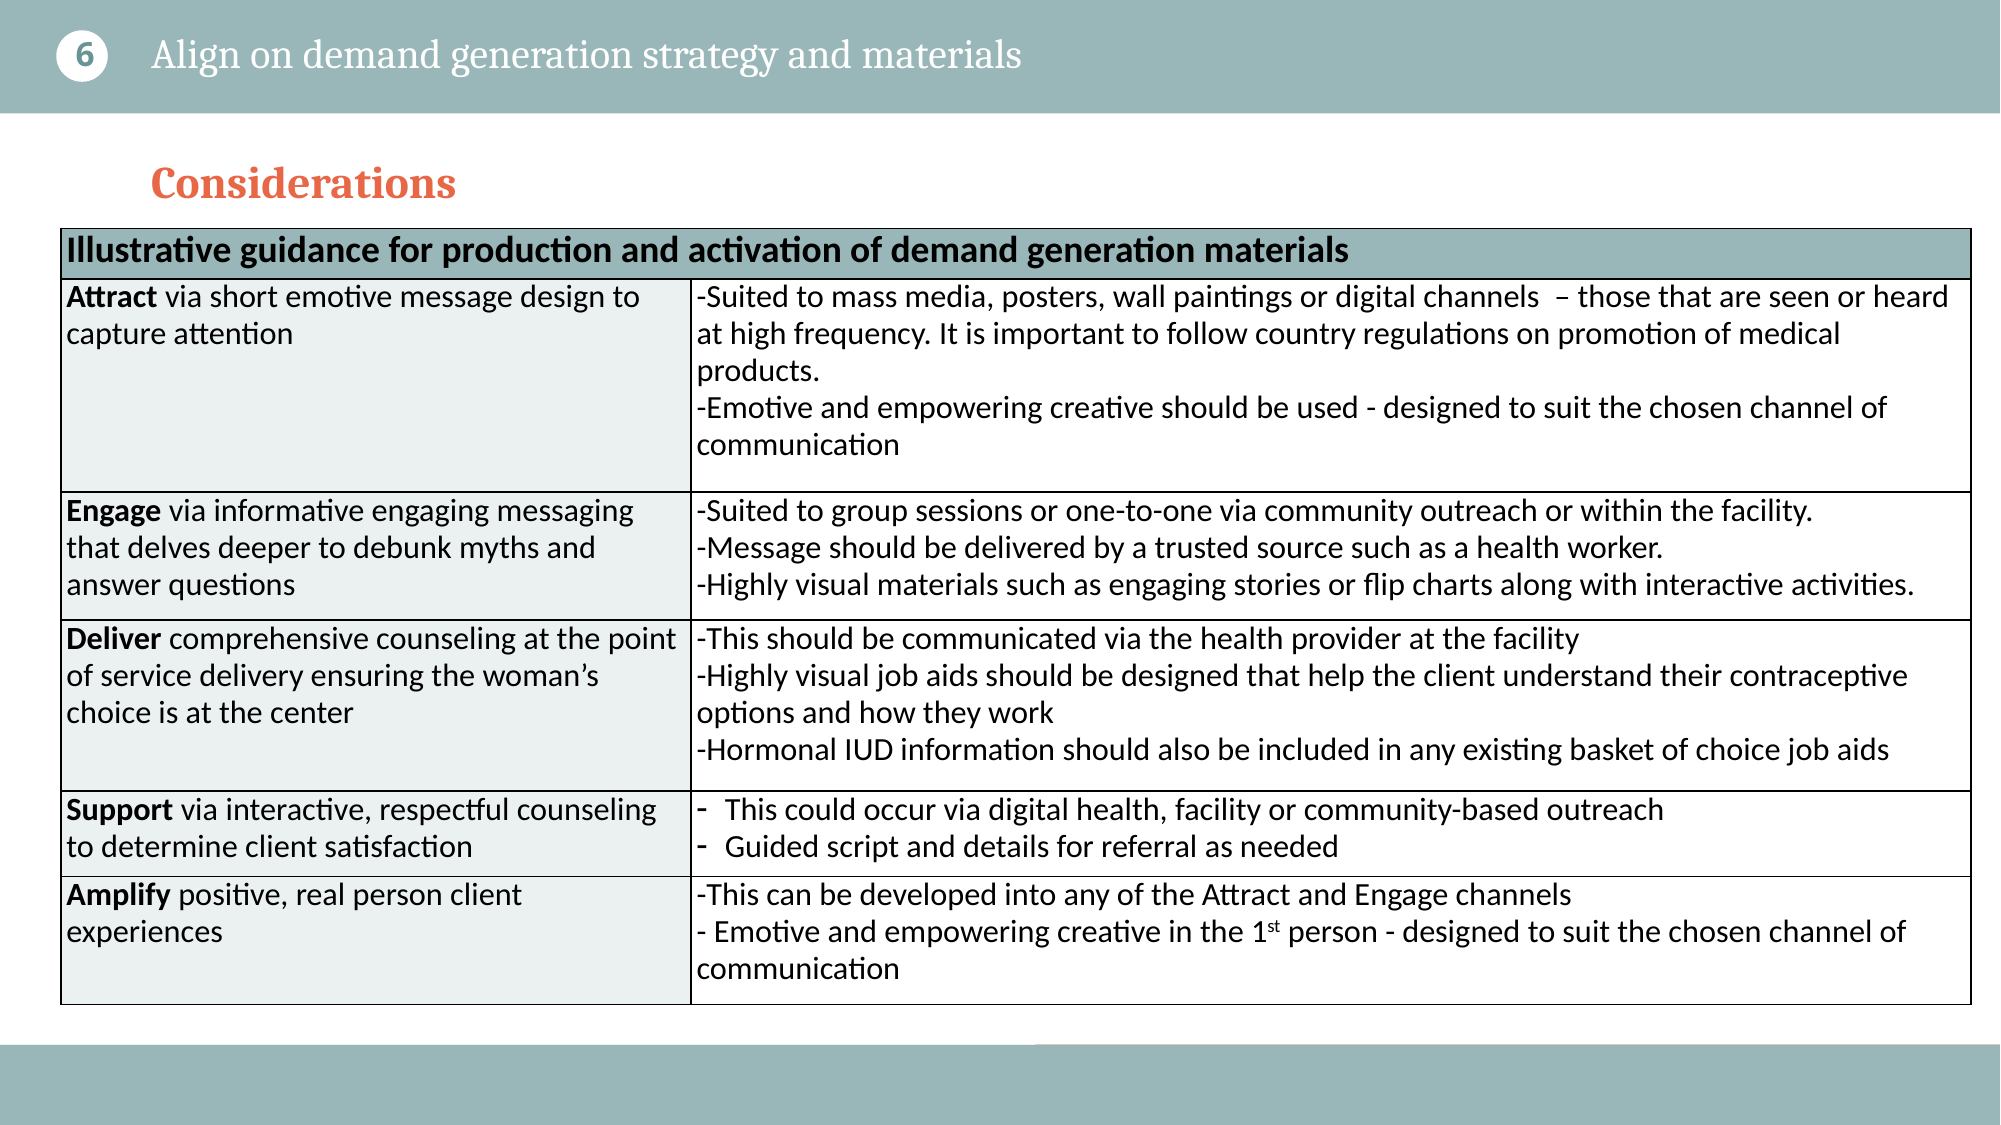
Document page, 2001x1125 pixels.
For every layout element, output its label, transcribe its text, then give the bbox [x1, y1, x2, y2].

list Considerations [136, 151, 760, 216]
table_cell This could occur via digital health, facility or community-based outreach Guided script and details for referral as needed [692, 792, 1970, 876]
table_cell Deliver comprehensive counseling at the point of service delivery ensuring the woman’s choice is at the center [62, 621, 690, 790]
table_cell Amplify positive, real person client experiences [62, 877, 690, 1004]
list 6 [60, 36, 104, 76]
text_box [0, 1044, 2000, 1125]
table_cell -This should be communicated via the health provider at the facility -Highly visual job aids should be designed that help the client understand their contraceptive options and how they work -Hormonal IUD information should also be included in any existing basket of choice job aids [692, 621, 1970, 790]
table_cell -Suited to group sessions or one-to-one via community outreach or within the facility. -Message should be delivered by a trusted source such as a health worker. -Highly visual materials such as engaging stories or flip charts along with interactive activities. [692, 493, 1970, 619]
table_cell Support via interactive, respectful counseling to determine client satisfaction [62, 792, 690, 876]
table_cell -This can be developed into any of the Attract and Engage channels - Emotive and empowering creative in the 1st person - designed to suit the chosen channel of communication [692, 877, 1970, 1004]
table_cell -Suited to mass media, posters, wall paintings or digital channels – those that are seen or heard at high frequency. It is important to follow country regulations on promotion of medical products. -Emotive and empowering creative should be used - designed to suit the chosen channel of communication [692, 280, 1970, 491]
table_cell Attract via short emotive message design to capture attention [62, 280, 690, 491]
table_header Illustrative guidance for production and activation of demand generation materials [62, 229, 1970, 278]
list Align on demand generation strategy and materials [136, 24, 1944, 89]
table_cell Engage via informative engaging messaging that delves deeper to debunk myths and answer questions [62, 493, 690, 619]
